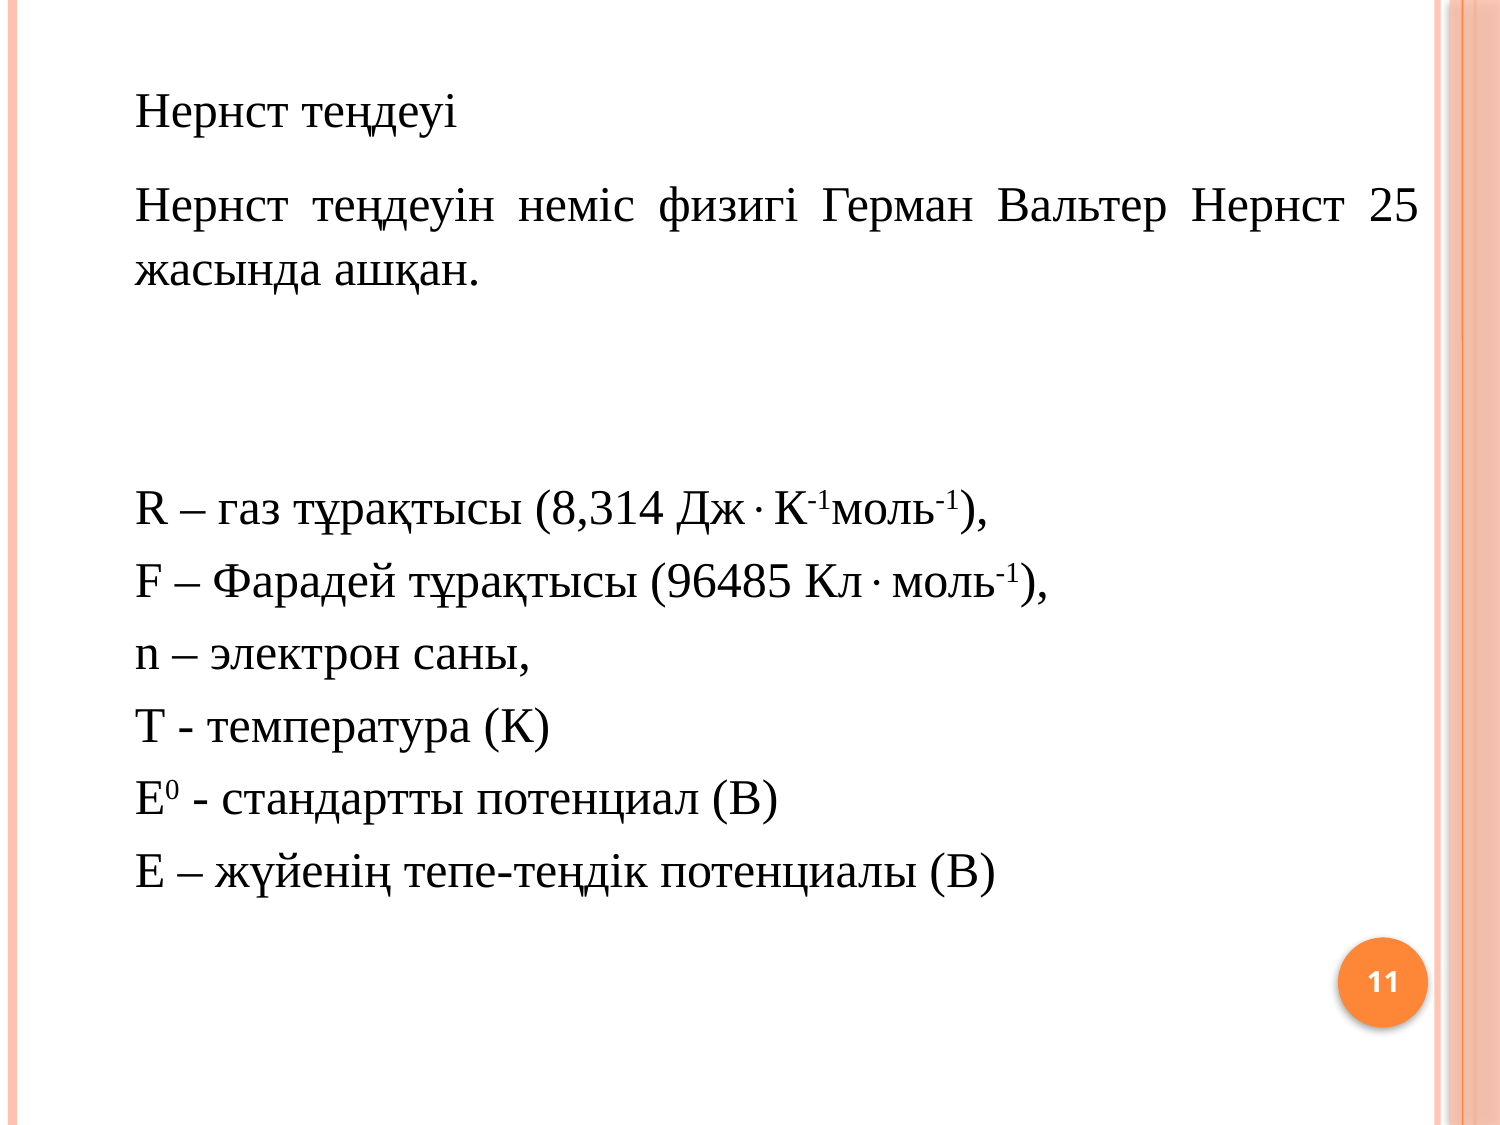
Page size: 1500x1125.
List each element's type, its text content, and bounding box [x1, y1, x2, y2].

slide_number 11 [1333, 940, 1434, 1027]
